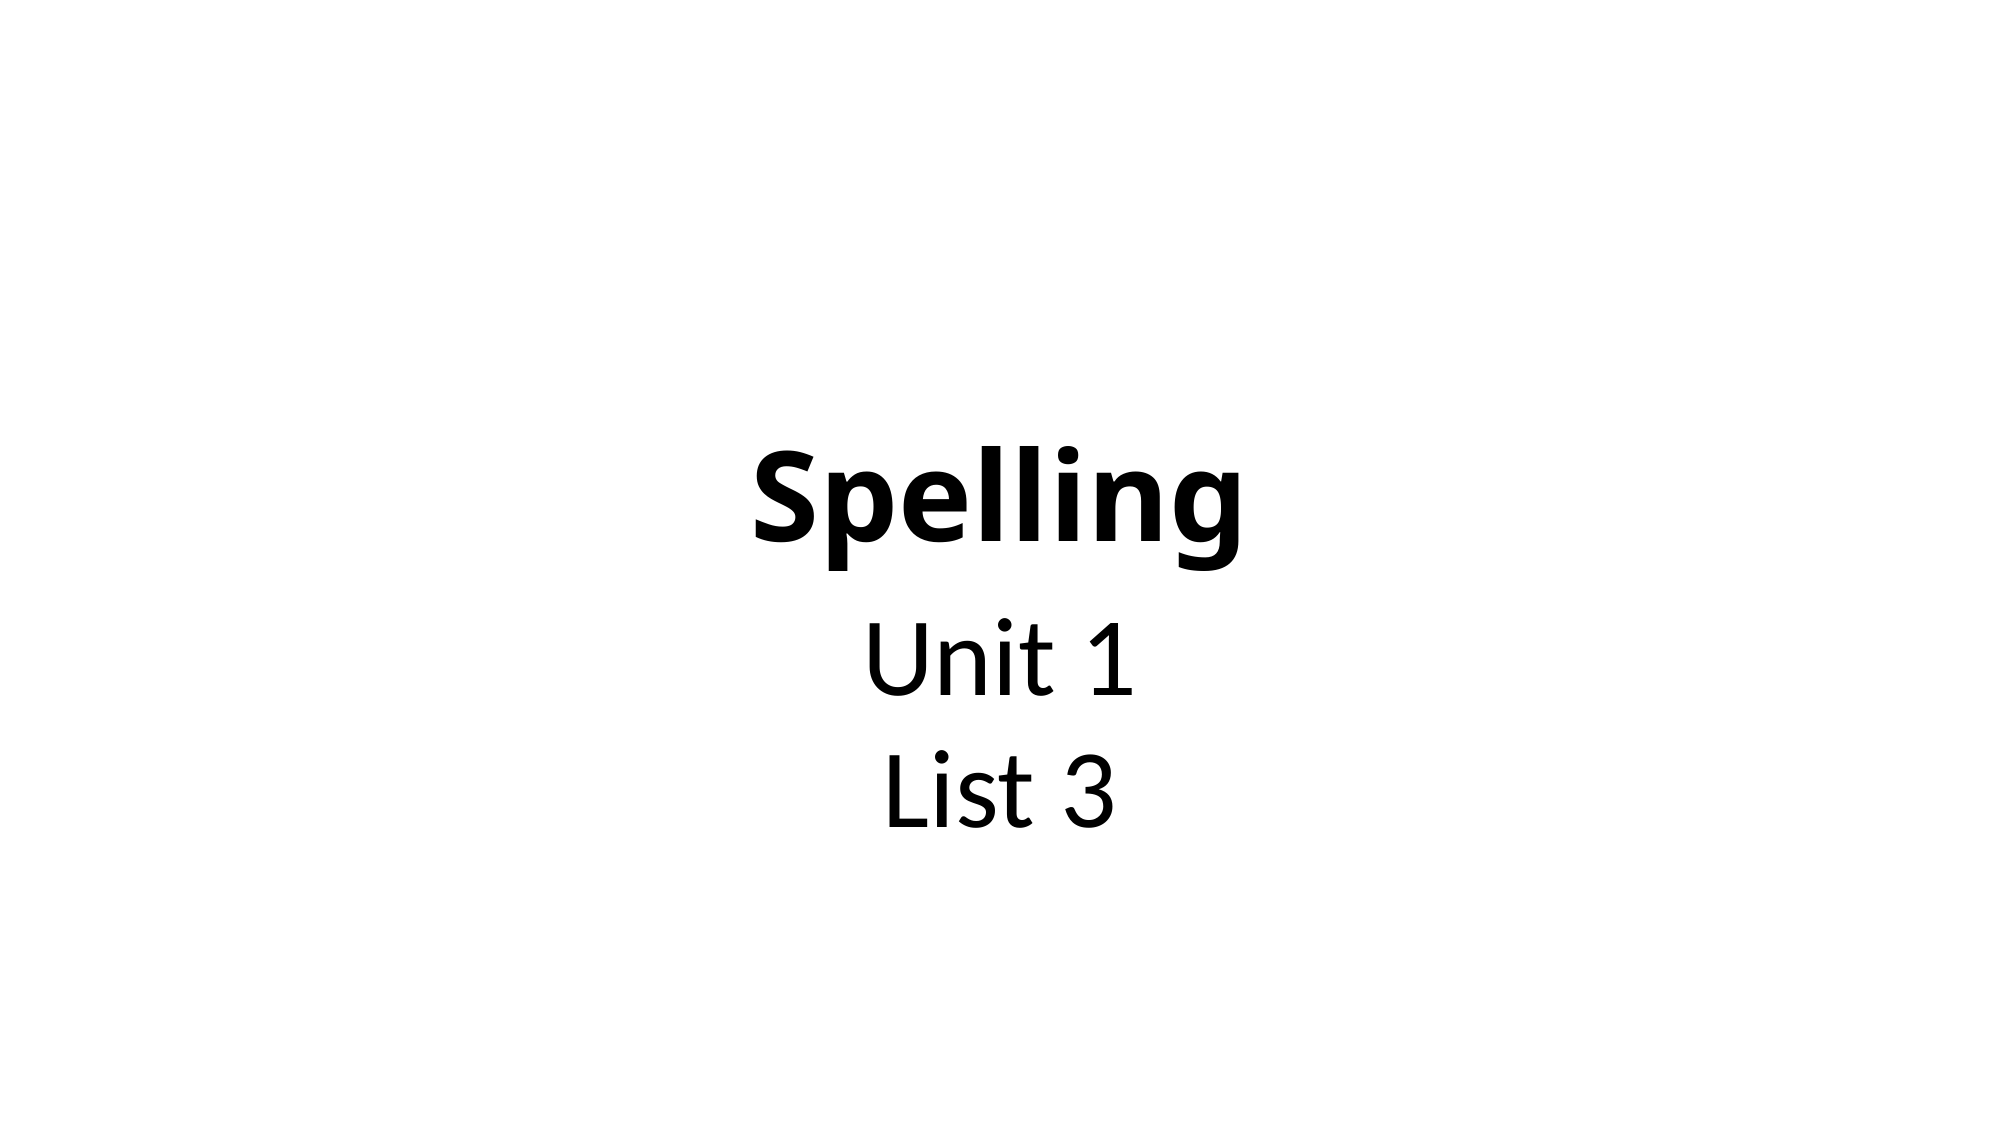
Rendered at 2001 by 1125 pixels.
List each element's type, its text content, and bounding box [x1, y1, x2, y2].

title Spelling [249, 184, 1750, 576]
subtitle Unit 1 List 3 [249, 590, 1750, 863]
